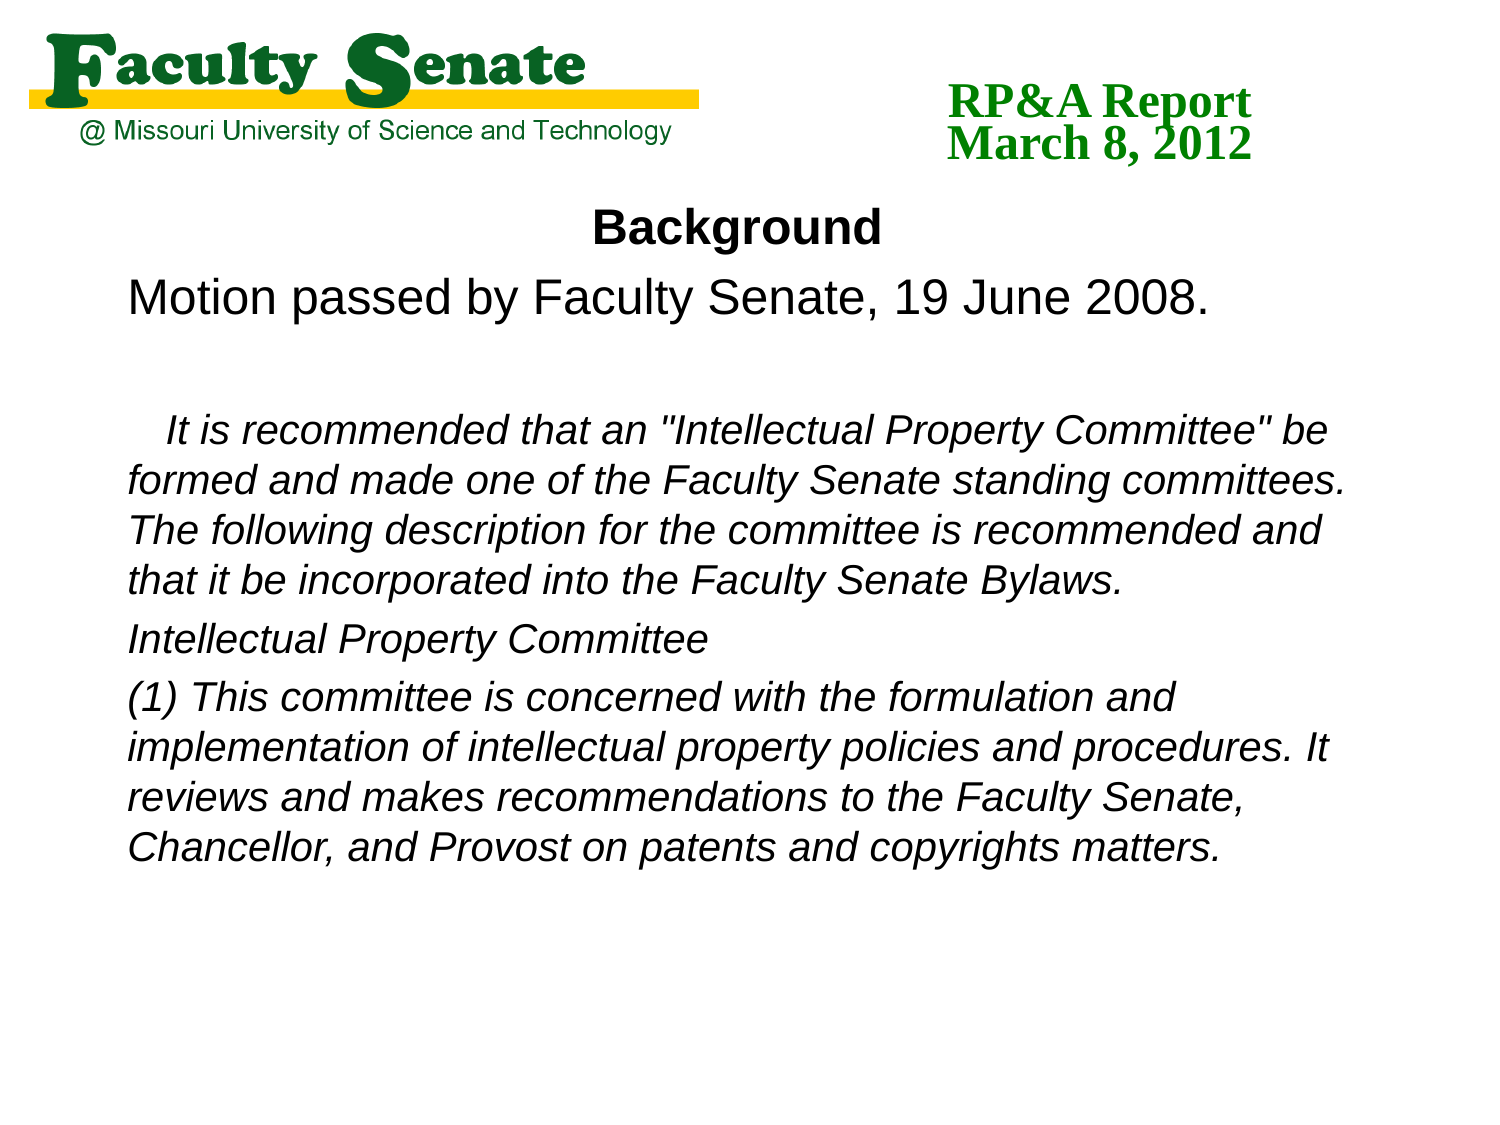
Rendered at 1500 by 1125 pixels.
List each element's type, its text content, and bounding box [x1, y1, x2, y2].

title RP&A Report March 8, 2012 [736, 63, 1463, 176]
list Background Motion passed by Faculty Senate, 19 June 2008. It is recommended that an "Intellectual Property Committee" be formed and made one of the Faculty Senate standing committees. The following description for the committee is recommended and that it be incorporated into the Faculty Senate Bylaws. Intellectual Property Committee (1) This committee is concerned with the formulation and implementation of intellectual property policies and procedures. It reviews and makes recommendations to the Faculty Senate, Chancellor, and Provost on patents and copyrights matters. [111, 186, 1363, 1051]
picture [28, 0, 728, 155]
